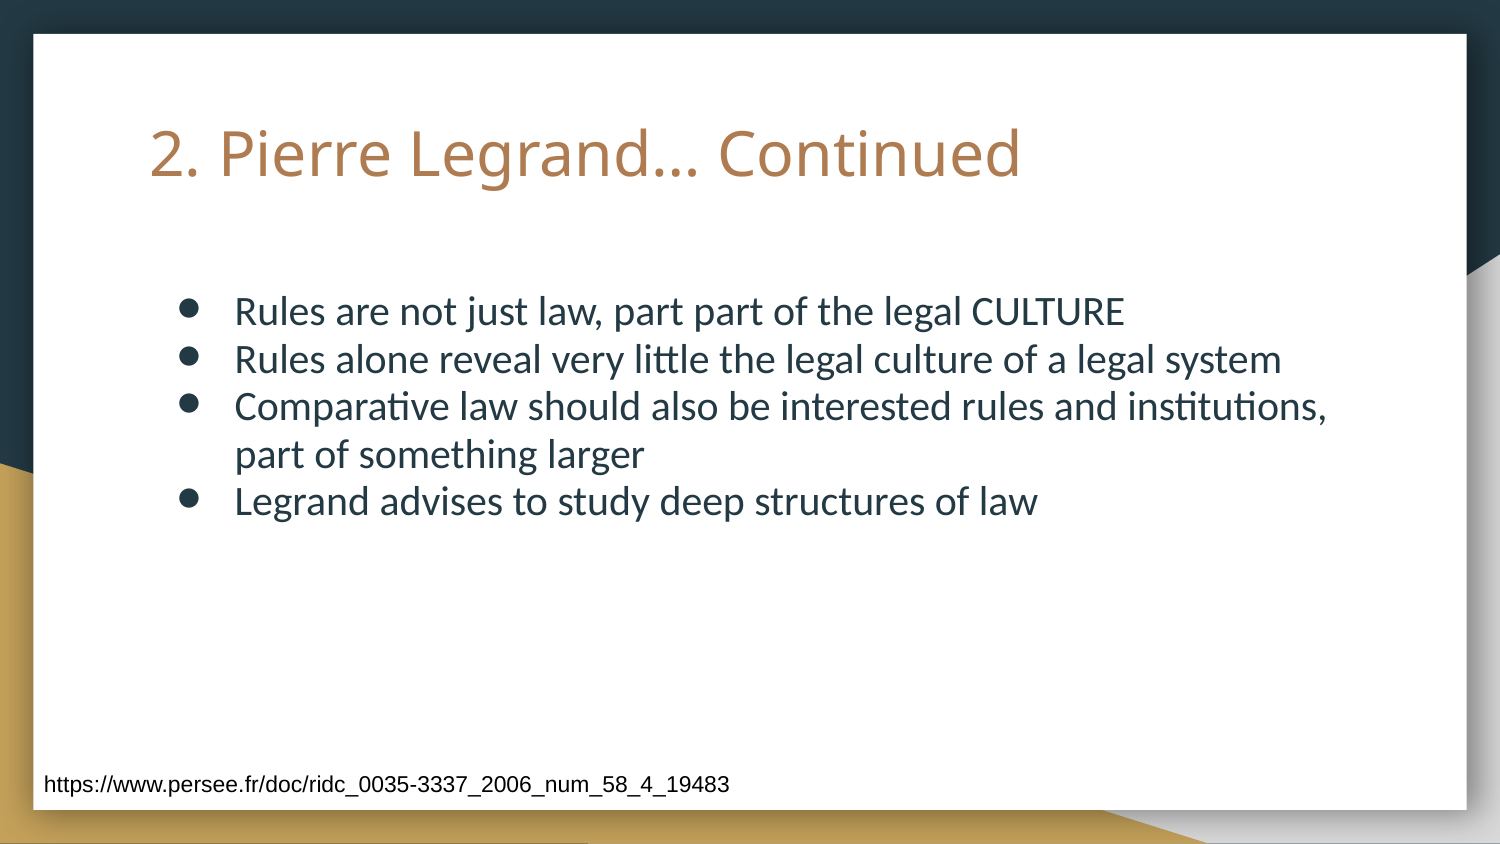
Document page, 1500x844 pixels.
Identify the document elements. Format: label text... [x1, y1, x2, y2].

text_box https://www.persee.fr/doc/ridc_0035-3337_2006_num_58_4_19483 [28, 755, 1082, 811]
title 2. Pierre Legrand… Continued [134, 99, 1366, 256]
list Rules are not just law, part part of the legal CULTURE Rules alone reveal very little the legal culture of a legal system Comparative law should also be interested rules and institutions, part of something larger Legrand advises to study deep structures of law [144, 272, 1356, 634]
